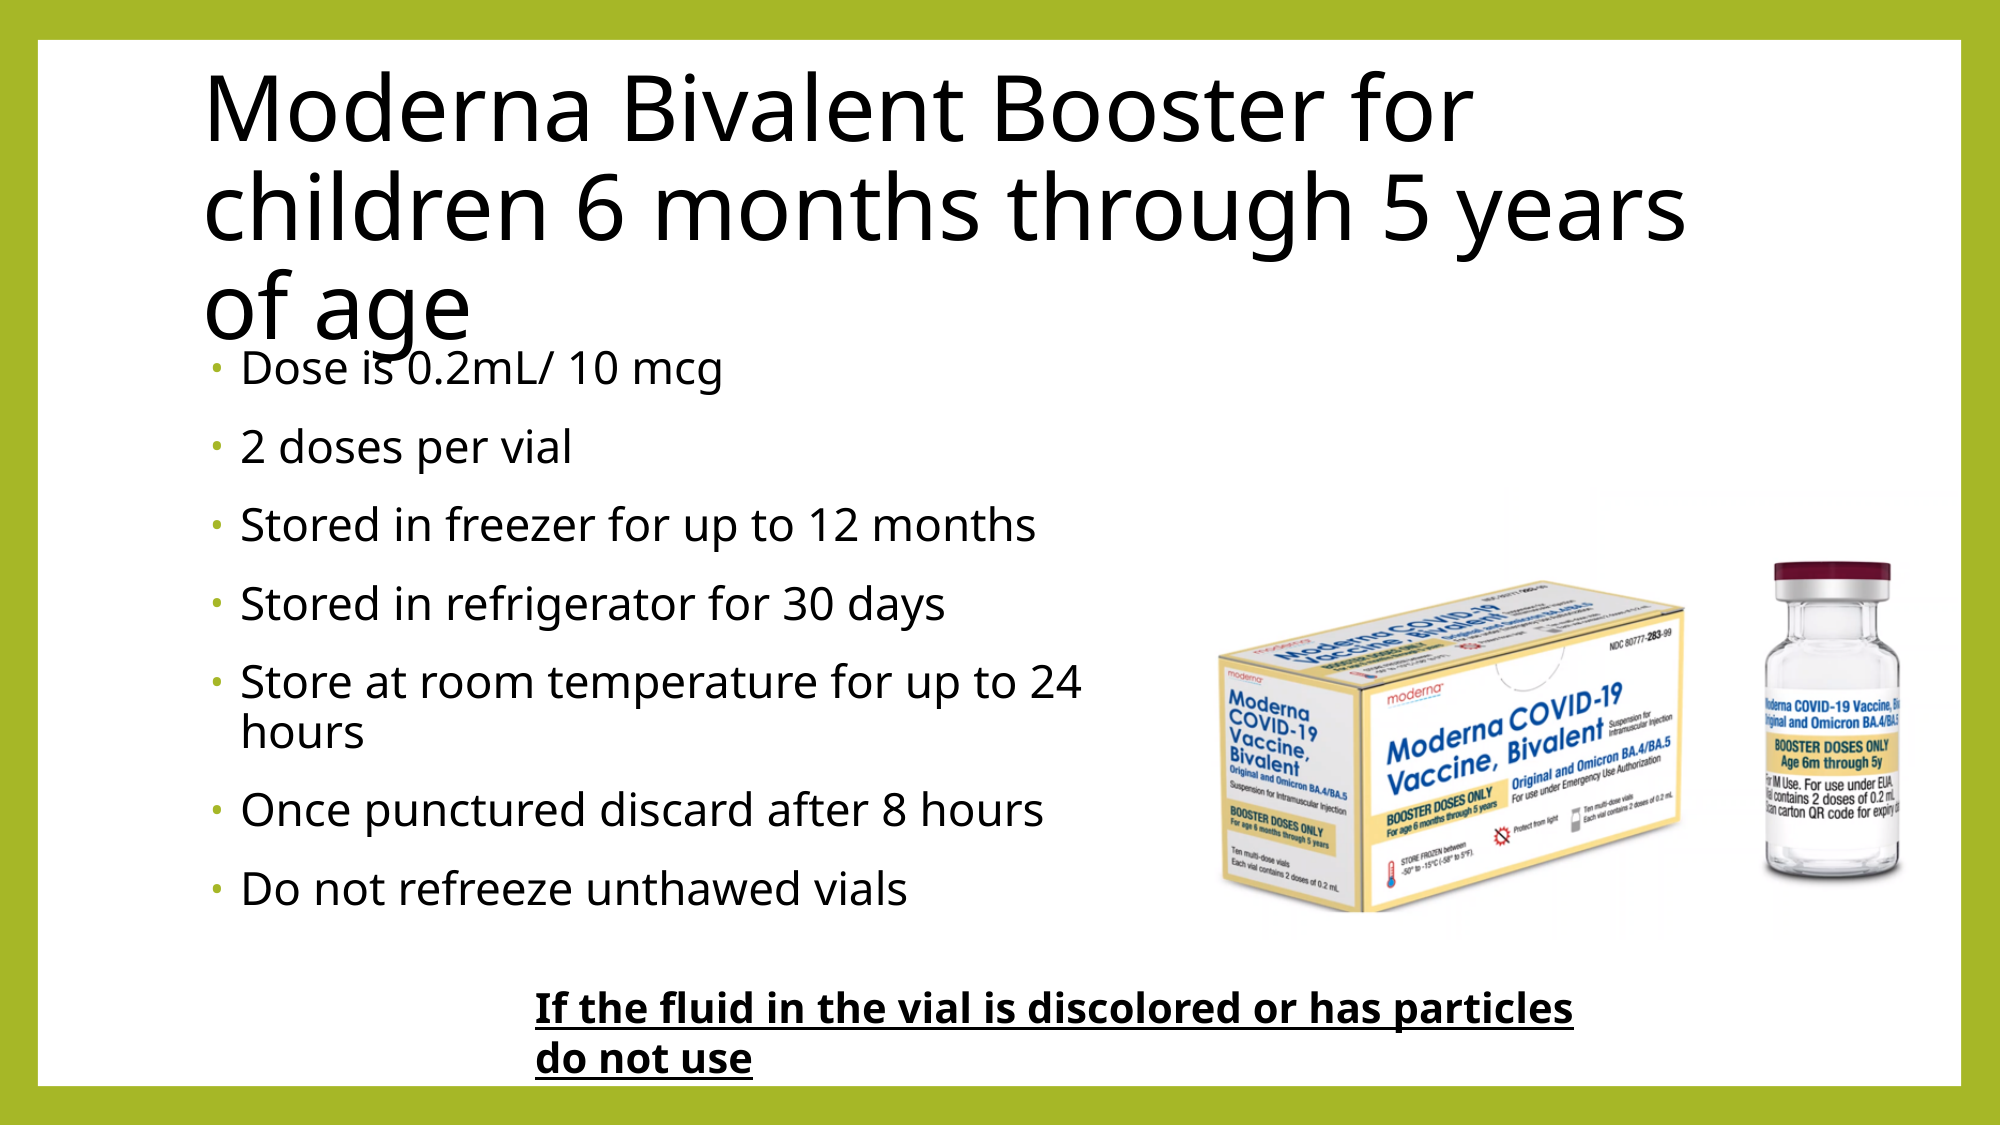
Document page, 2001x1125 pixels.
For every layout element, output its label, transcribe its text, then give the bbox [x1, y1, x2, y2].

title Moderna Bivalent Booster for children 6 months through 5 years of age [187, 99, 1808, 323]
picture [1211, 487, 1958, 941]
list Dose is 0.2mL/ 10 mcg 2 doses per vial Stored in freezer for up to 12 months Stored in refrigerator for 30 days Store at room temperature for up to 24 hours Once punctured discard after 8 hours Do not refreeze unthawed vials [187, 337, 1198, 928]
text_box If the fluid in the vial is discolored or has particles do not use [520, 974, 1635, 1090]
